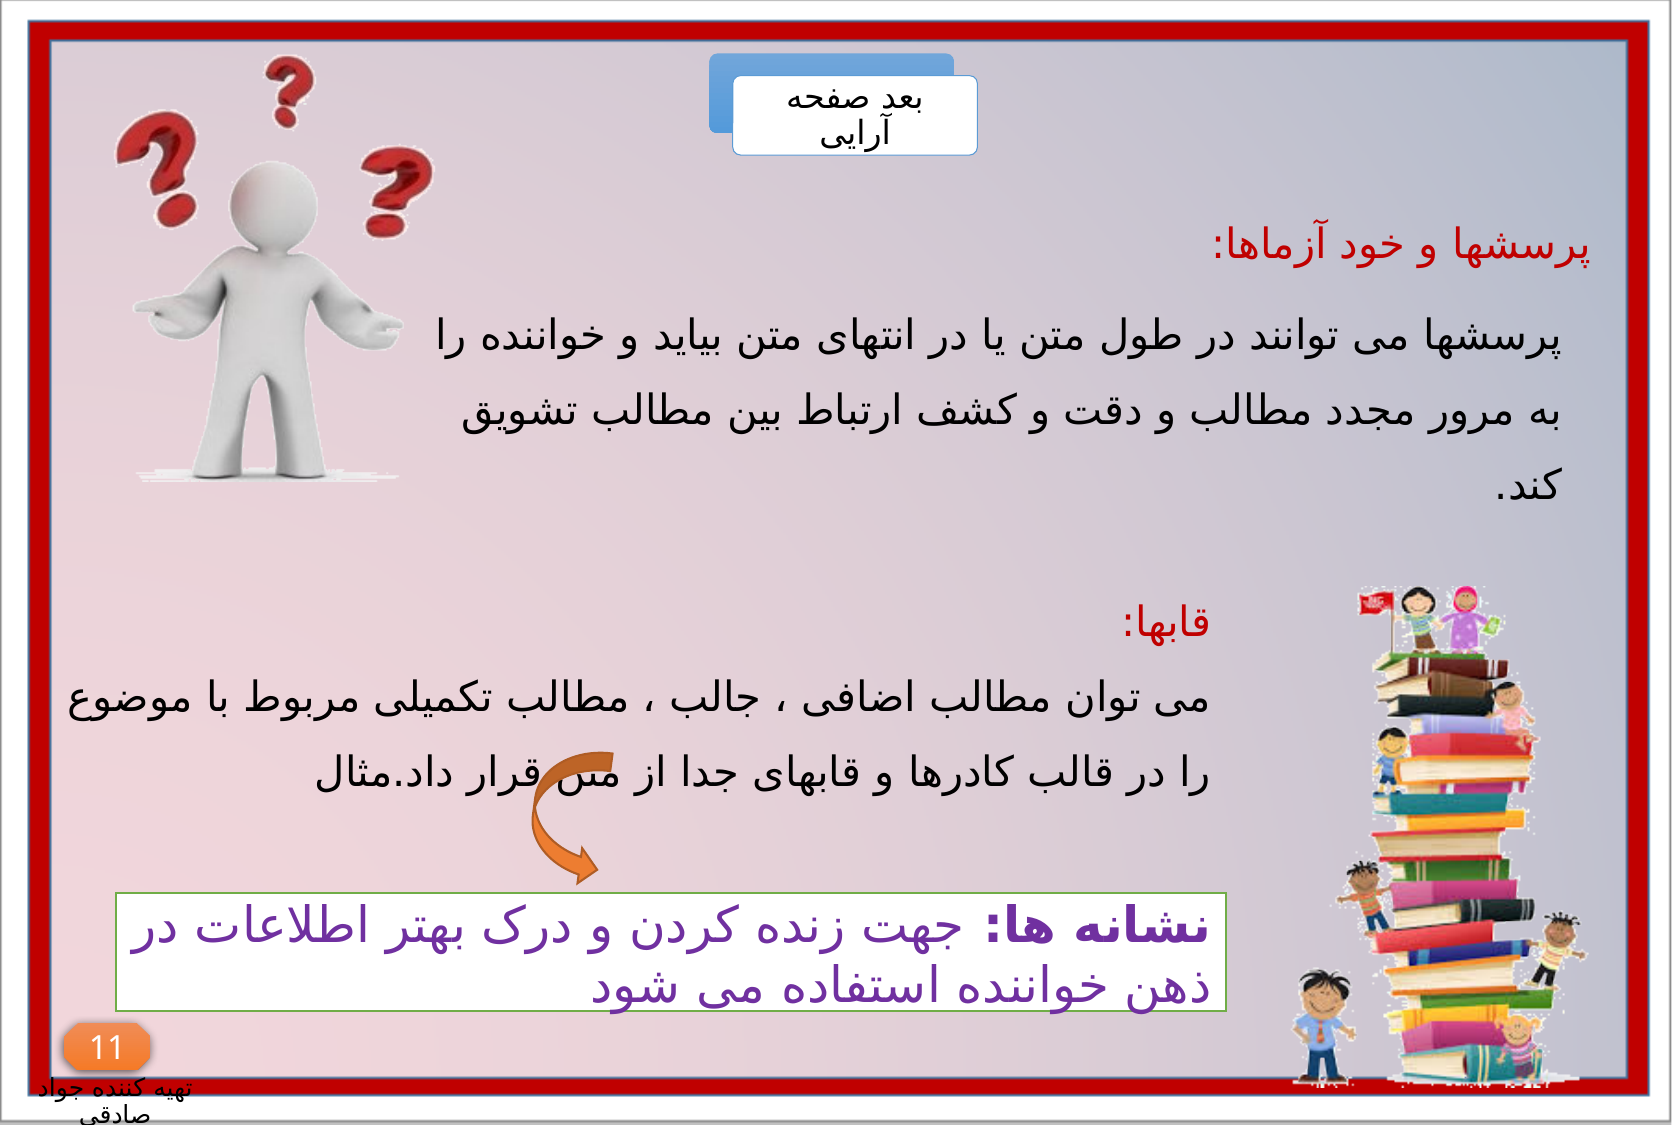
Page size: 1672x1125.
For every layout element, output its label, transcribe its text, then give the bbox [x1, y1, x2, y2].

text_box پرسشها و خود آزماها: [1196, 209, 1606, 275]
text_box نشانه ها: جهت زنده کردن و درک بهتر اطلاعات در ذهن خواننده استفاده می شود [115, 892, 1227, 1012]
text_box پرسشها می توانند در طول متن یا در انتهای متن بیاید و خواننده را به مرور مجدد مطالب و دقت و کشف ارتباط بین مطالب تشویق کند. [406, 275, 1578, 516]
text_box 11 [64, 1023, 151, 1067]
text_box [732, 75, 978, 156]
text_box [531, 751, 614, 886]
text_box قابها: می توان مطالب اضافی ، جالب ، مطالب تکمیلی مربوط با موضوع را در قالب کادرها و قابهای جدا از متن قرار داد.مثال [35, 562, 1227, 878]
text_box تهیه کننده جواد صادقی [3, 1067, 227, 1104]
picture [0, 0, 1672, 1125]
text_box [709, 53, 955, 133]
